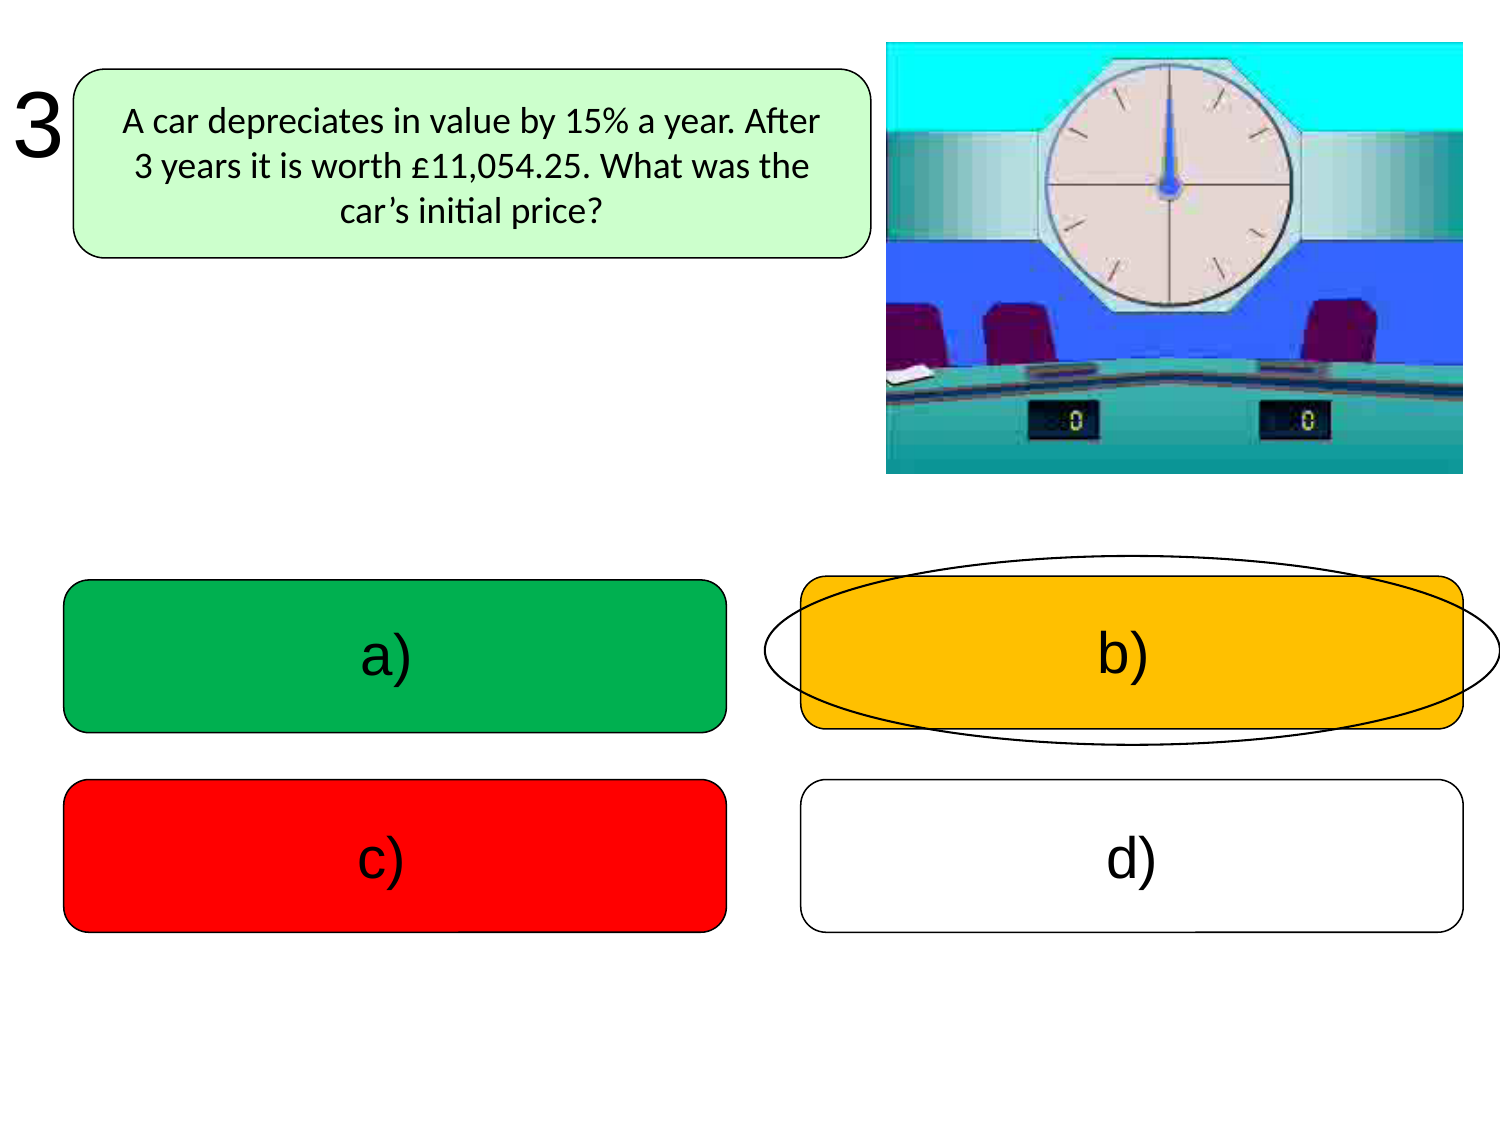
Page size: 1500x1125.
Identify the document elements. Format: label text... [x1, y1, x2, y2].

text_box A car depreciates in value by 15% a year. After 3 years it is worth £11,054.25. What was the car’s initial price? [73, 69, 871, 258]
text_box [763, 608, 800, 692]
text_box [800, 779, 1464, 933]
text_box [800, 576, 1464, 729]
text_box [922, 729, 1342, 746]
text_box [900, 554, 1364, 576]
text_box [885, 41, 1464, 475]
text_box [63, 779, 727, 933]
text_box [1464, 608, 1500, 693]
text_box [63, 579, 727, 733]
text_box 3 [0, 55, 64, 184]
